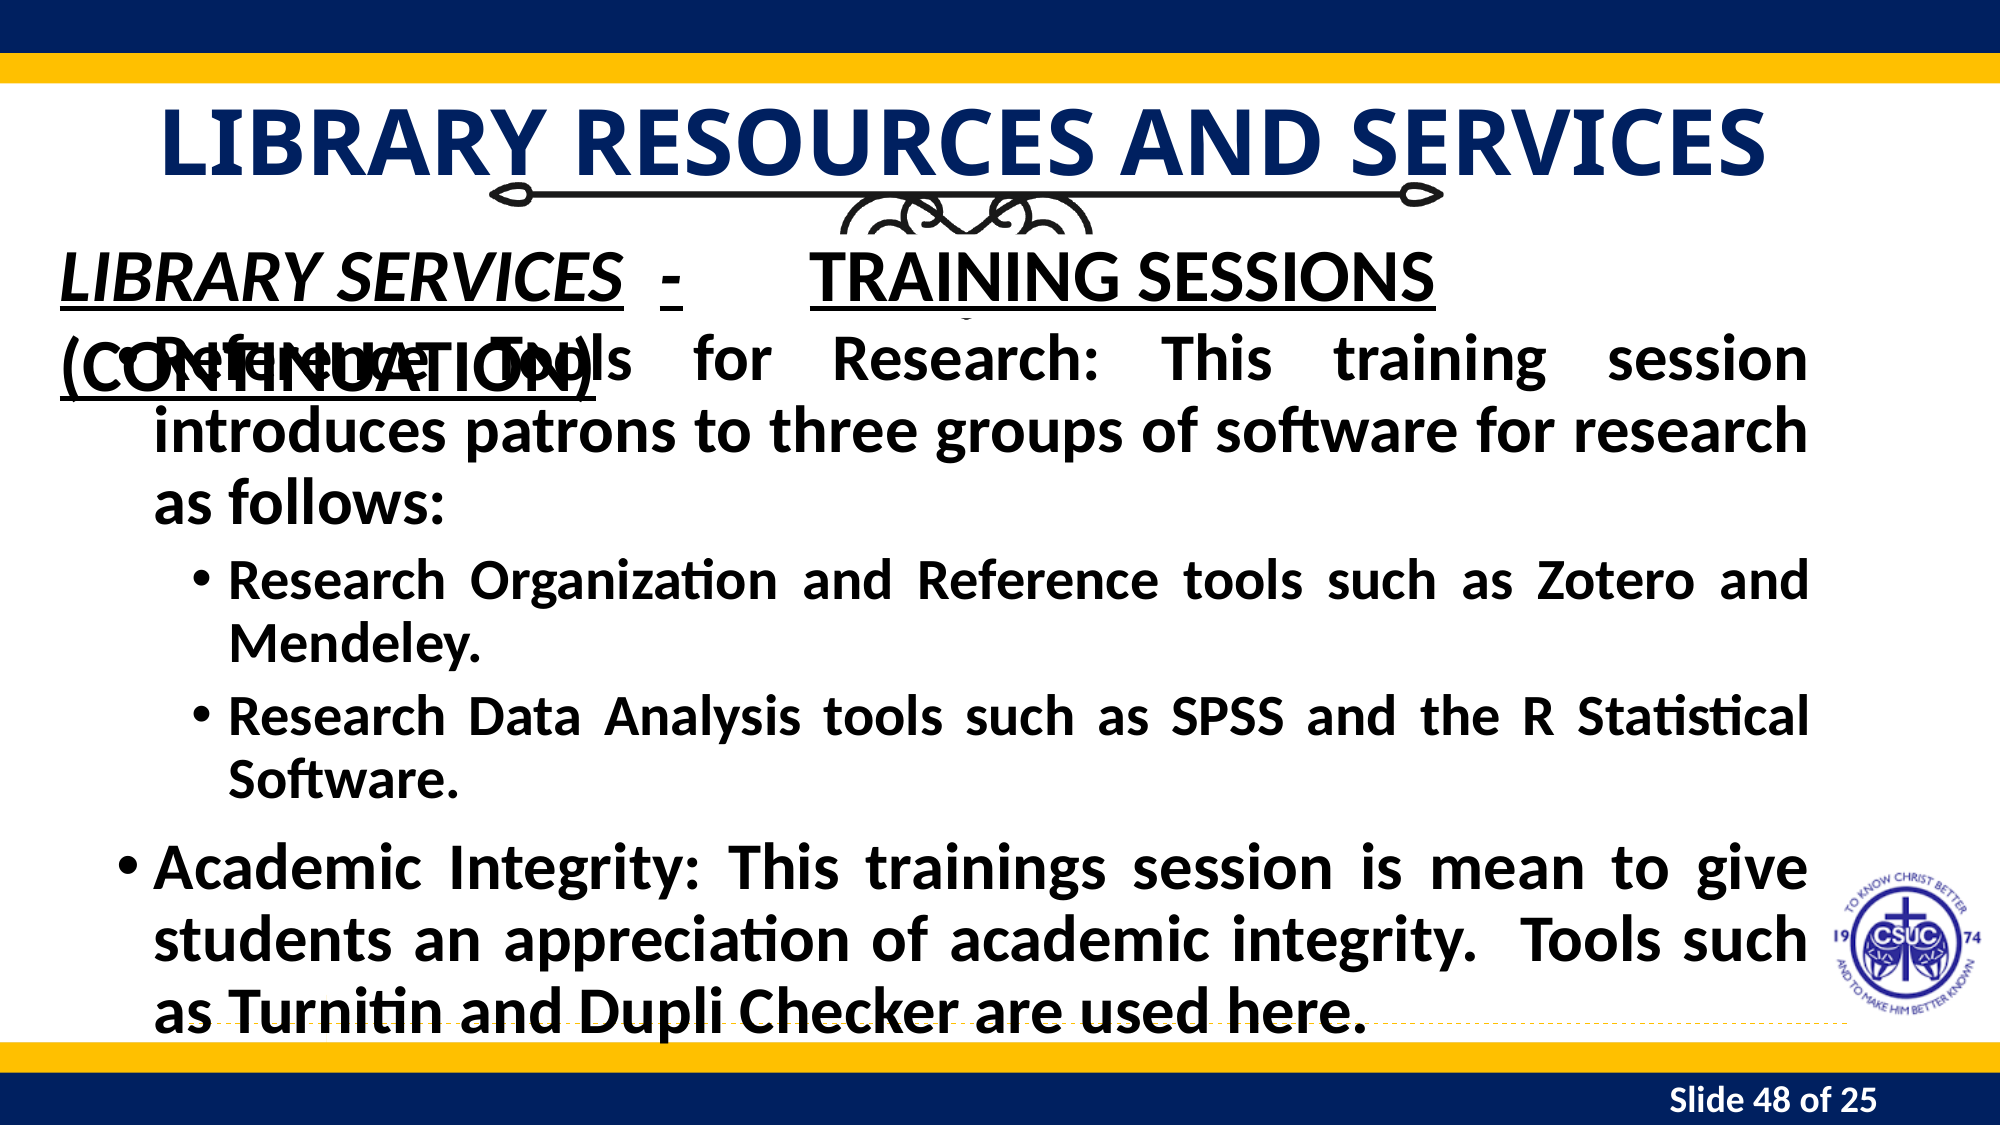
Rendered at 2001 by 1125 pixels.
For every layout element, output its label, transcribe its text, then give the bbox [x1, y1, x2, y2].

text_box LIBRARY SERVICES - Training Sessions (Continuation) [44, 218, 1862, 504]
text_box Slide 48 of 25 [1556, 1068, 1992, 1125]
title LIBRARY RESOURCES AND SERVICES [101, 88, 1827, 218]
picture [472, 146, 1561, 366]
picture [1832, 862, 1986, 1024]
list Reference Tools for Research: This training session introduces patrons to three groups of software for research as follows: Research Organization and Reference tools such as Zotero and Mendeley. Research Data Analysis tools such as SPSS and the R Statistical Software. Academic Integrity: This trainings session is mean to give students an appreciation of academic integrity. Tools such as Turnitin and Dupli Checker are used here. [101, 504, 1827, 776]
